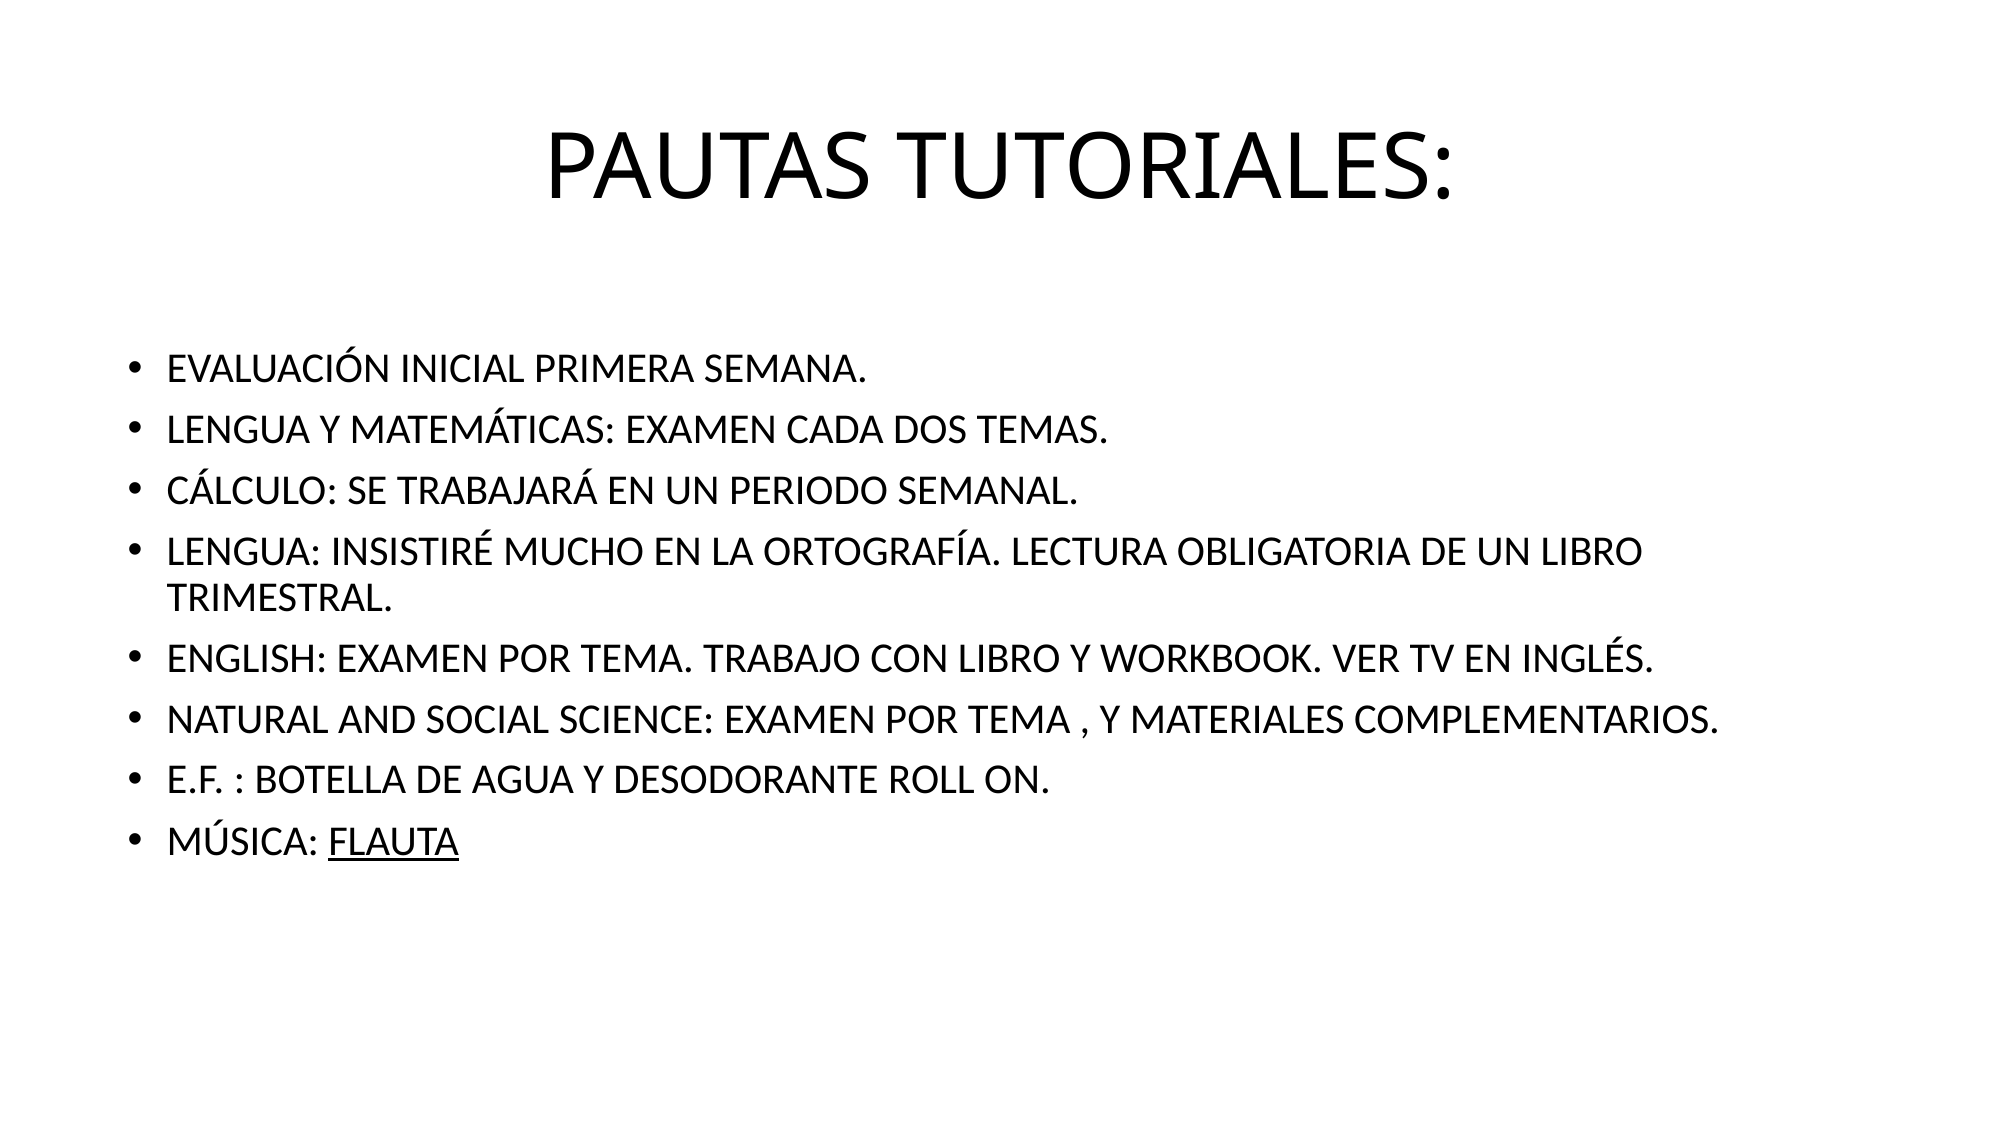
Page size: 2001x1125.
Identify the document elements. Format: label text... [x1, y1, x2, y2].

title PAUTAS TUTORIALES: [137, 59, 1863, 278]
list EVALUACIÓN INICIAL PRIMERA SEMANA. LENGUA Y MATEMÁTICAS: EXAMEN CADA DOS TEMAS. CÁLCULO: SE TRABAJARÁ EN UN PERIODO SEMANAL. LENGUA: INSISTIRÉ MUCHO EN LA ORTOGRAFÍA. LECTURA OBLIGATORIA DE UN LIBRO TRIMESTRAL. ENGLISH: EXAMEN POR TEMA. TRABAJO CON LIBRO Y WORKBOOK. VER TV EN INGLÉS. NATURAL AND SOCIAL SCIENCE: EXAMEN POR TEMA , Y MATERIALES COMPLEMENTARIOS. E.F. : BOTELLA DE AGUA Y DESODORANTE ROLL ON. MÚSICA: FLAUTA [112, 338, 1818, 882]
